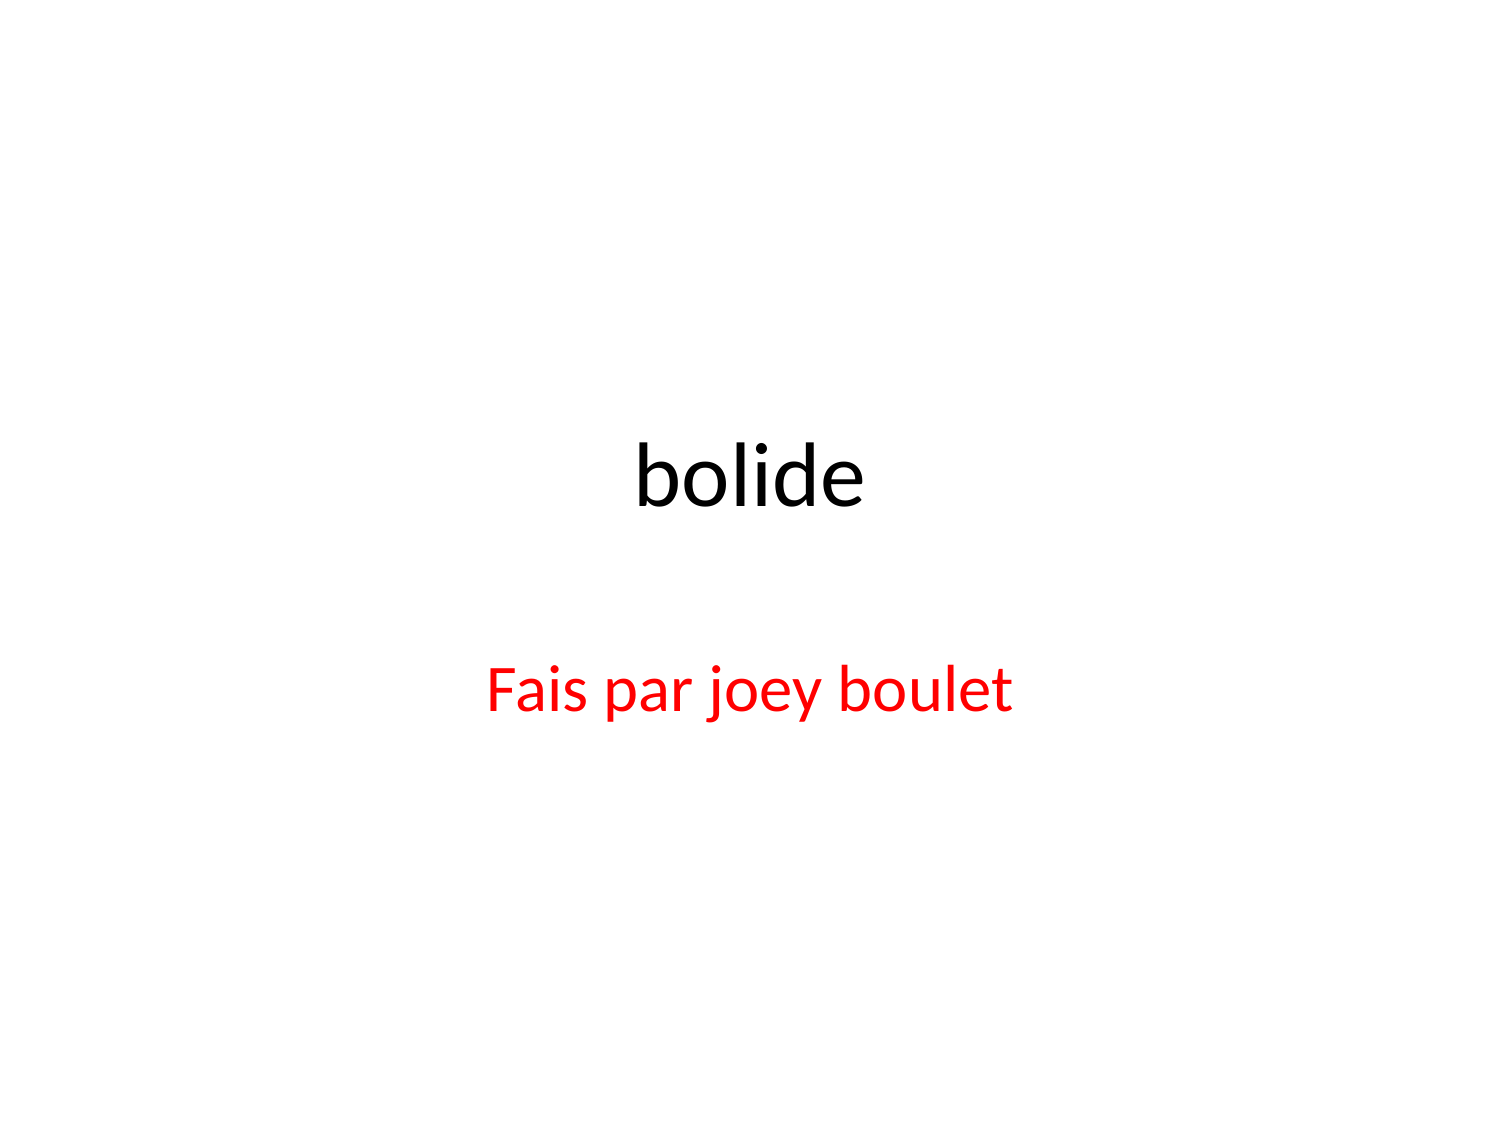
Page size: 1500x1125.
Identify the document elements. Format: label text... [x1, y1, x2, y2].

title bolide [112, 349, 1388, 591]
subtitle Fais par joey boulet [225, 637, 1275, 925]
